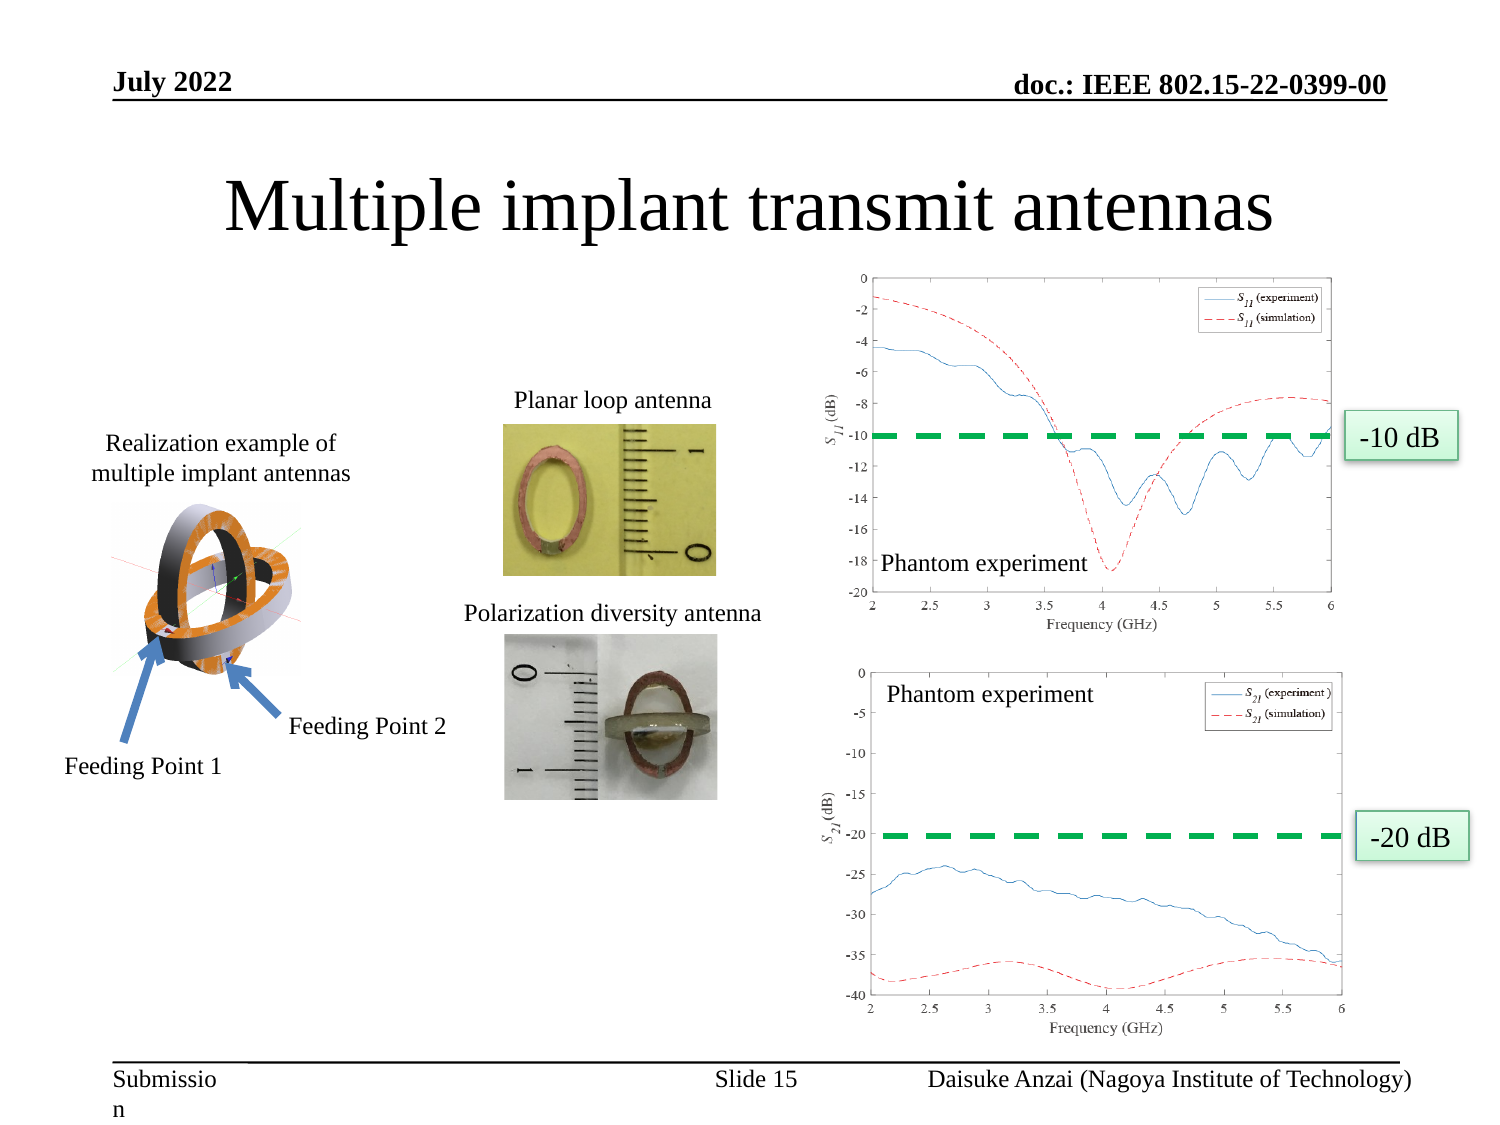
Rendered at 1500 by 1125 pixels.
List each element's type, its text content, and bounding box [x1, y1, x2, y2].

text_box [123, 635, 159, 743]
picture [504, 634, 718, 800]
text_box Polarization diversity antenna [449, 589, 788, 634]
text_box -10 dB [1388, 410, 1459, 461]
title Multiple implant transmit antennas [112, 112, 1388, 288]
picture [503, 423, 717, 576]
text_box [224, 662, 279, 716]
picture [795, 248, 1388, 635]
text_box Feeding Point 2 [273, 702, 474, 748]
text_box Feeding Point 1 [49, 742, 250, 788]
slide_number Slide 15 [712, 1062, 800, 1093]
text_box Realization example of multiple implant antennas [51, 419, 391, 495]
text_box -20 dB [1400, 811, 1470, 861]
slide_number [112, 62, 375, 98]
text_box Planar loop antenna [499, 375, 733, 421]
picture [111, 502, 301, 676]
footer Daisuke Anzai (Nagoya Institute of Technology) [900, 1062, 1413, 1093]
picture [791, 642, 1400, 1039]
